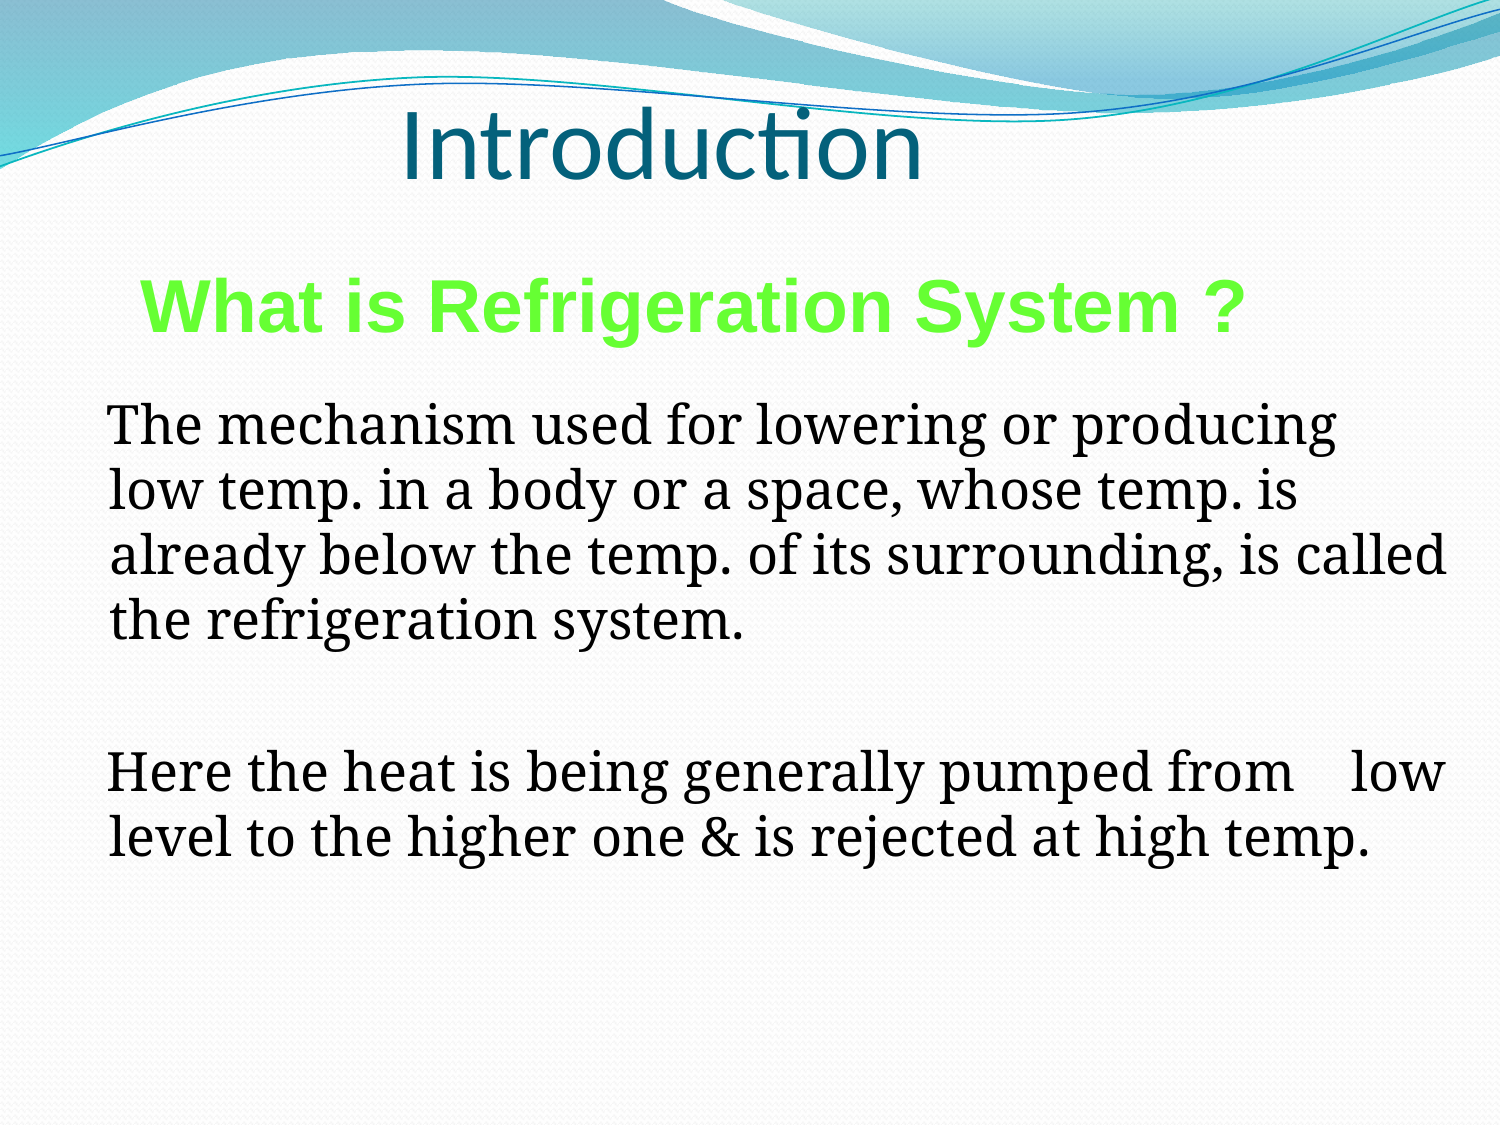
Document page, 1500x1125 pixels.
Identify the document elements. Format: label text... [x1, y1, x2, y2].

title Introduction [399, 62, 1054, 200]
list The mechanism used for lowering or producing low temp. in a body or a space, whose temp. is already below the temp. of its surrounding, is called the refrigeration system. Here the heat is being generally pumped from low level to the higher one & is rejected at high temp. [50, 382, 1475, 1125]
text_box What is Refrigeration System ? [99, 249, 1290, 355]
